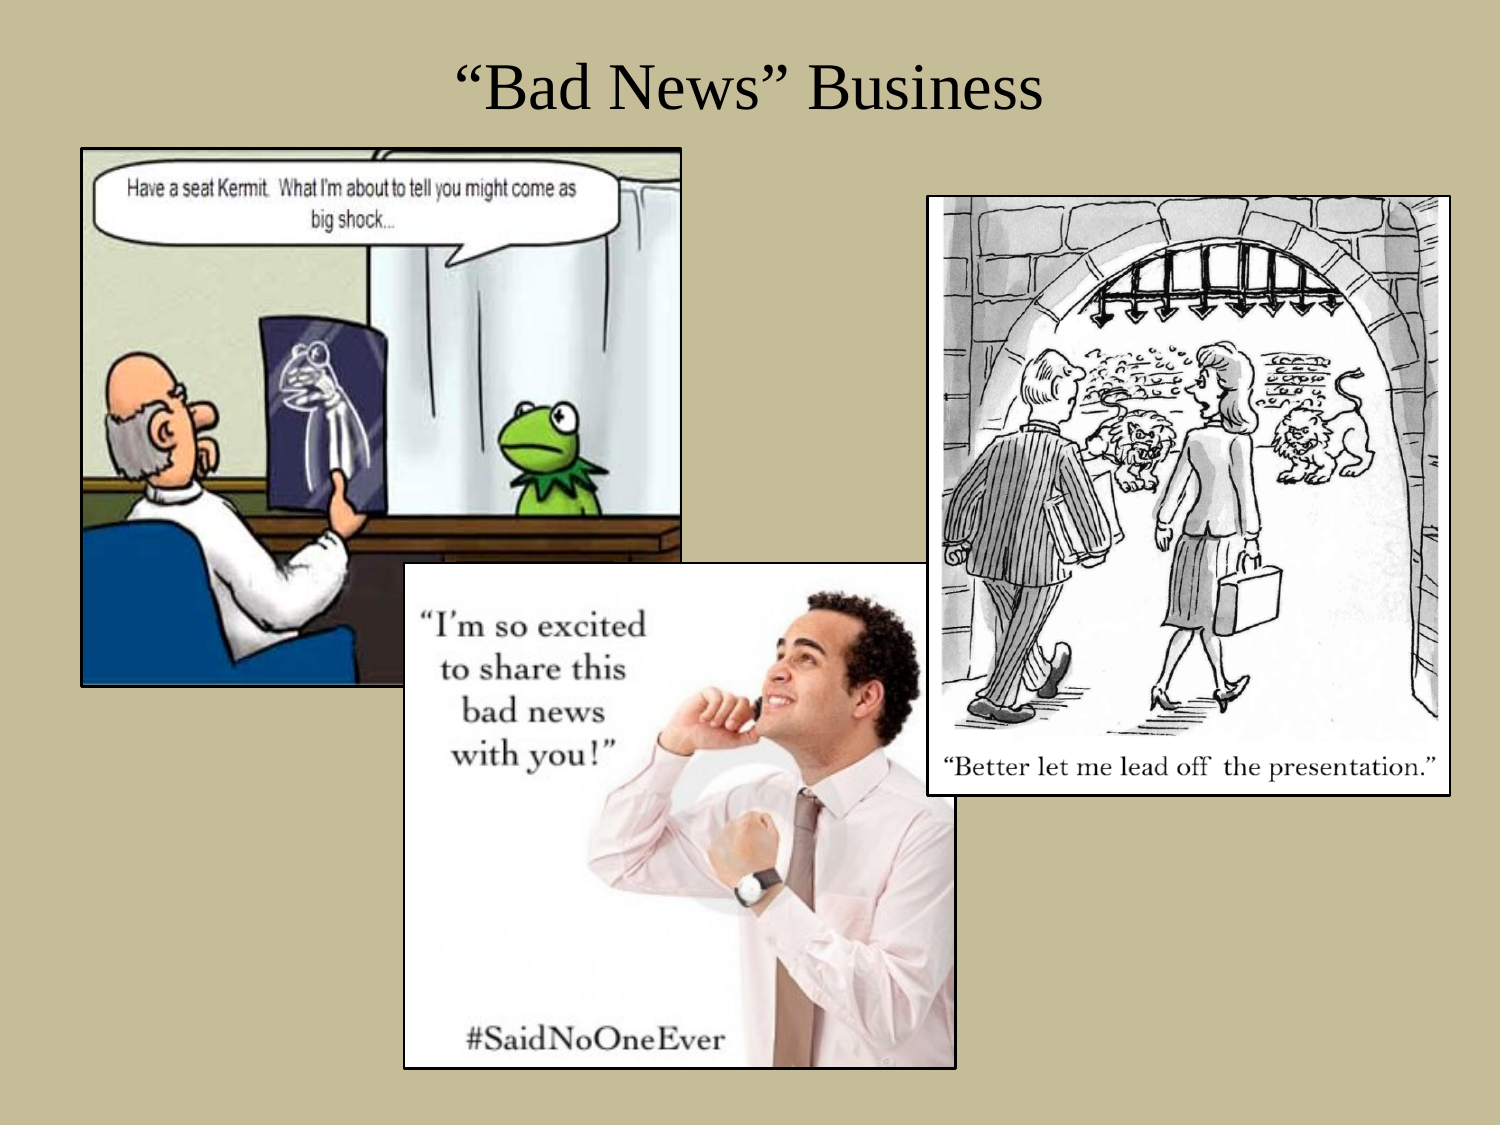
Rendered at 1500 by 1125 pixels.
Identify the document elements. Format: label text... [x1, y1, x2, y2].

picture [82, 149, 1449, 1068]
text_box “Bad News” Business [439, 35, 1061, 131]
